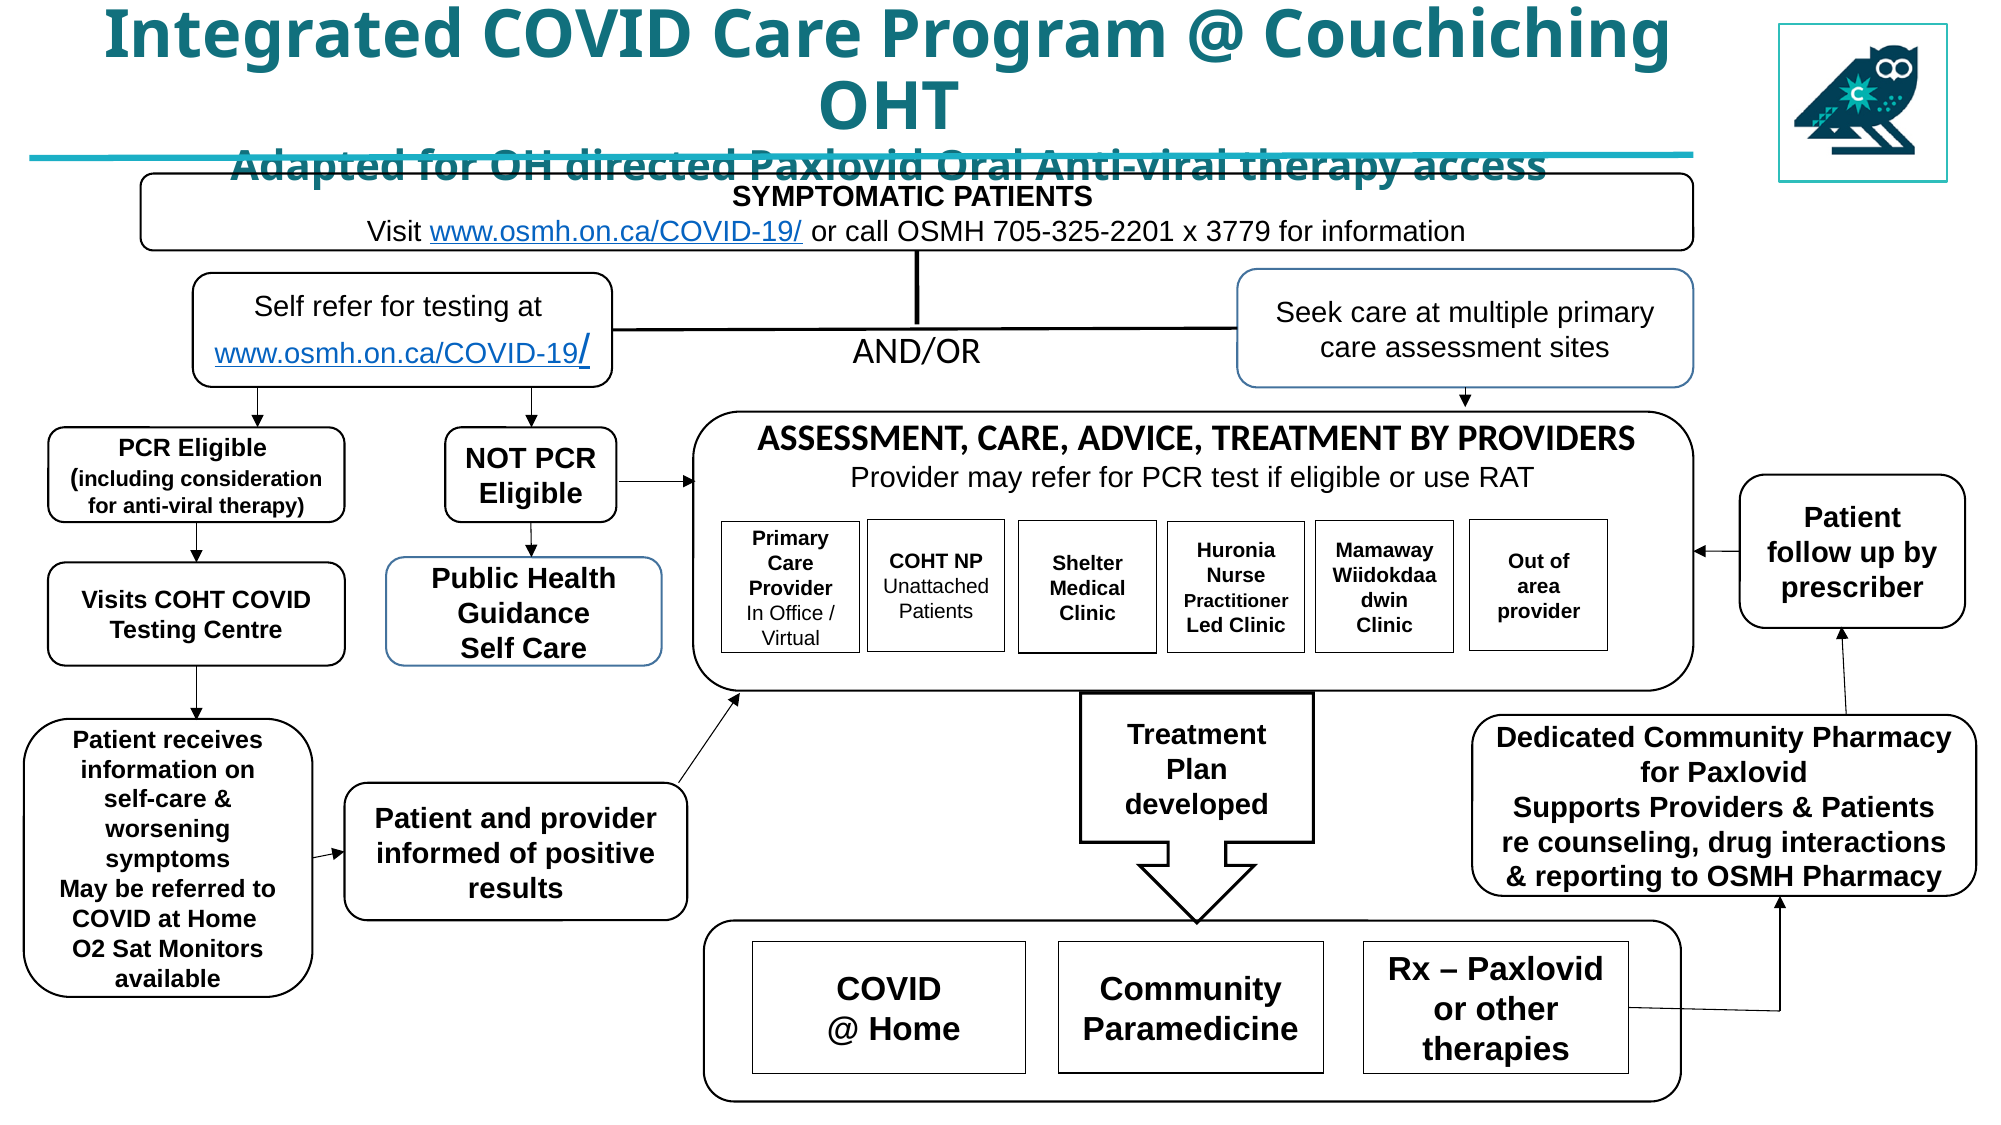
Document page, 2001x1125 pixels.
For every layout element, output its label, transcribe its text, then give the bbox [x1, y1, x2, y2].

text_box Patient and provider informed of positive results [343, 781, 689, 922]
text_box Self refer for testing at www.osmh.on.ca/COVID-19/ [191, 271, 614, 388]
text_box Public Health Guidance Self Care [385, 556, 663, 667]
text_box Dedicated Community Pharmacy for Paxlovid Supports Providers & Patients re counseling, drug interactions & reporting to OSMH Pharmacy [1471, 713, 1978, 897]
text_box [721, 519, 1454, 654]
text_box NOT PCR Eligible [444, 426, 618, 524]
text_box AND/OR [837, 318, 996, 328]
title Integrated COVID Care Program @ Couchiching OHT Adapted for OH directed Paxlovid Oral Anti-viral therapy access [53, 9, 1725, 181]
picture [1780, 24, 1946, 181]
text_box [312, 851, 345, 858]
text_box Community Paramedicine [1058, 941, 1324, 1074]
text_box SYMPTOMATIC PATIENTS Visit www.osmh.on.ca/COVID-19/ or call OSMH 705-325-2201 x 3779 for information [139, 172, 1695, 252]
text_box Patient receives information on self-care & worsening symptoms May be referred to COVID at Home O2 Sat Monitors available [22, 717, 314, 998]
text_box Treatment Plan developed [1079, 691, 1315, 925]
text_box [1841, 626, 1847, 715]
text_box AND/OR [837, 330, 996, 378]
text_box COVID @ Home [752, 941, 1026, 1074]
text_box Rx – Paxlovid or other therapies [1363, 941, 1629, 1074]
text_box Patient follow up by prescriber [1738, 473, 1967, 629]
text_box Out of area provider [1469, 546, 1608, 651]
text_box Seek care at multiple primary care assessment sites [1236, 267, 1695, 389]
text_box Visits COHT COVID Testing Centre [46, 561, 346, 667]
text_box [29, 154, 1694, 159]
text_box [1628, 1007, 1781, 1012]
text_box [702, 919, 1682, 1103]
text_box [692, 410, 1695, 692]
text_box ASSESSMENT, CARE, ADVICE, TREATMENT BY PROVIDERS Provider may refer for PCR test if eligible or use RAT [742, 405, 1652, 546]
text_box PCR Eligible (including consideration for anti-viral therapy) [47, 426, 346, 524]
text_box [678, 692, 740, 783]
